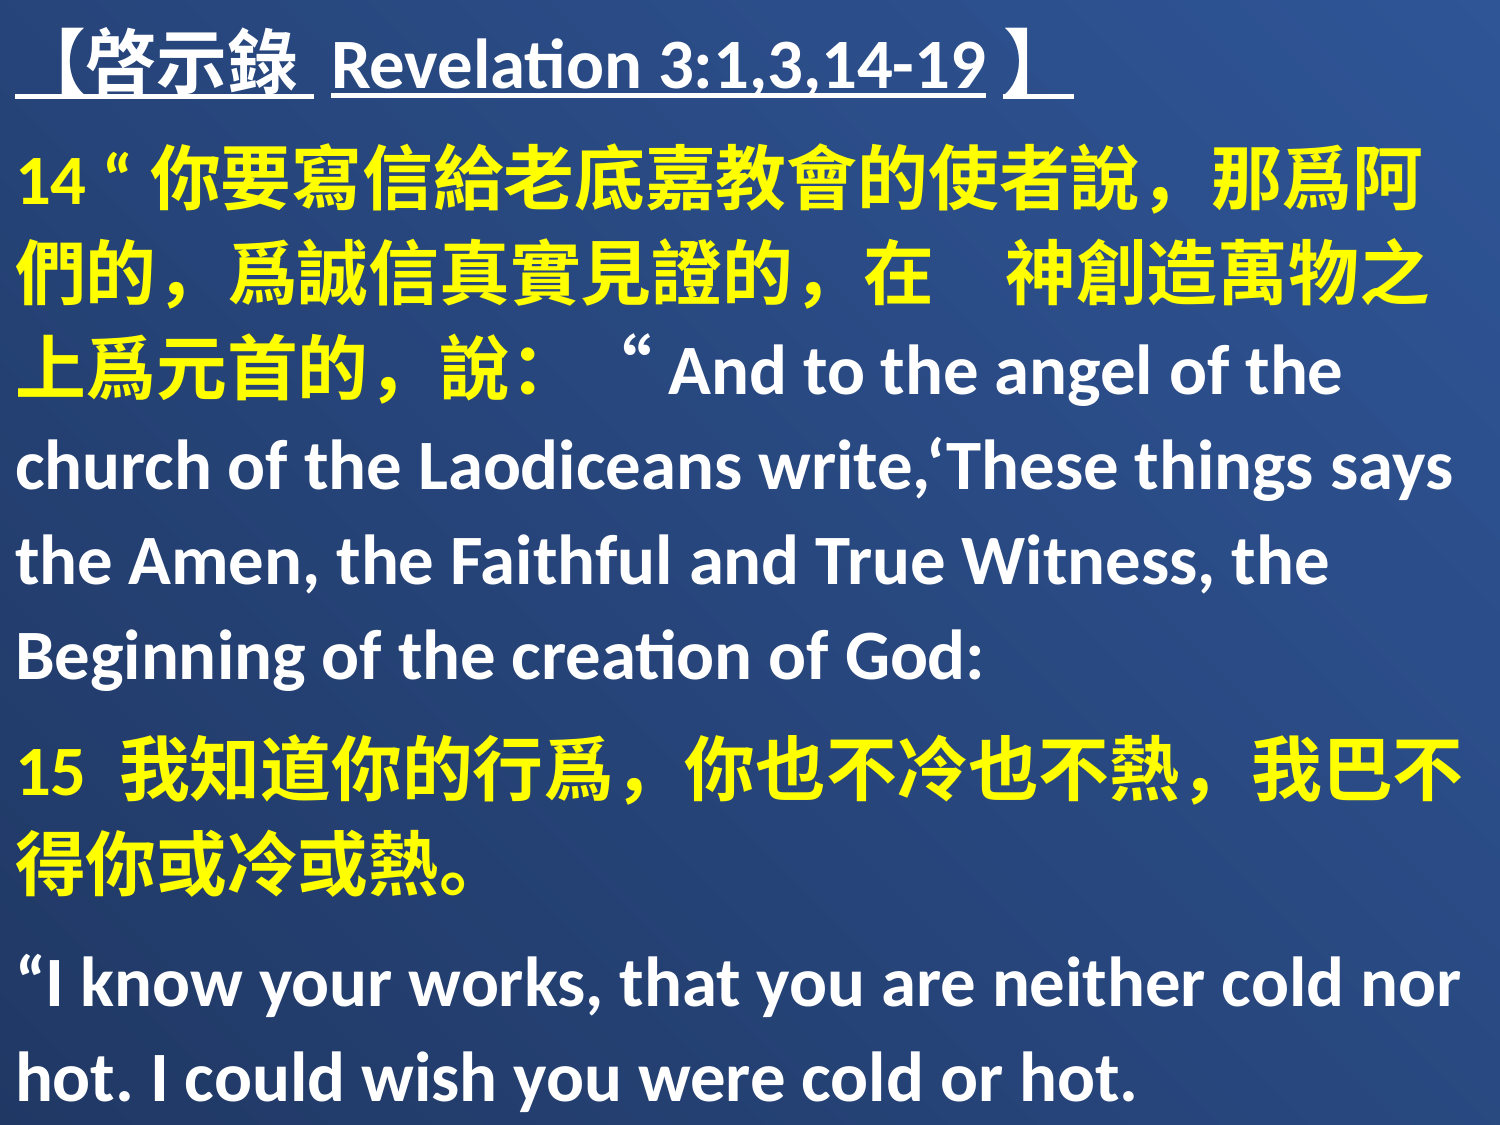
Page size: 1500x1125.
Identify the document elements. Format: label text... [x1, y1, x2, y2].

subtitle 【啓示錄 Revelation 3:1,3,14-19】 14 “你要寫信給老底嘉教會的使者說，那爲阿們的，爲誠信真實見證的，在 神創造萬物之上爲元首的，說：“And to the angel of the church of the Laodiceans write,‘These things says the Amen, the Faithful and True Witness, the Beginning of the creation of God: 15 我知道你的行爲，你也不冷也不熱，我巴不得你或冷或熱。 “I know your works, that you are neither cold nor hot. I could wish you were cold or hot. [0, 0, 1500, 1125]
